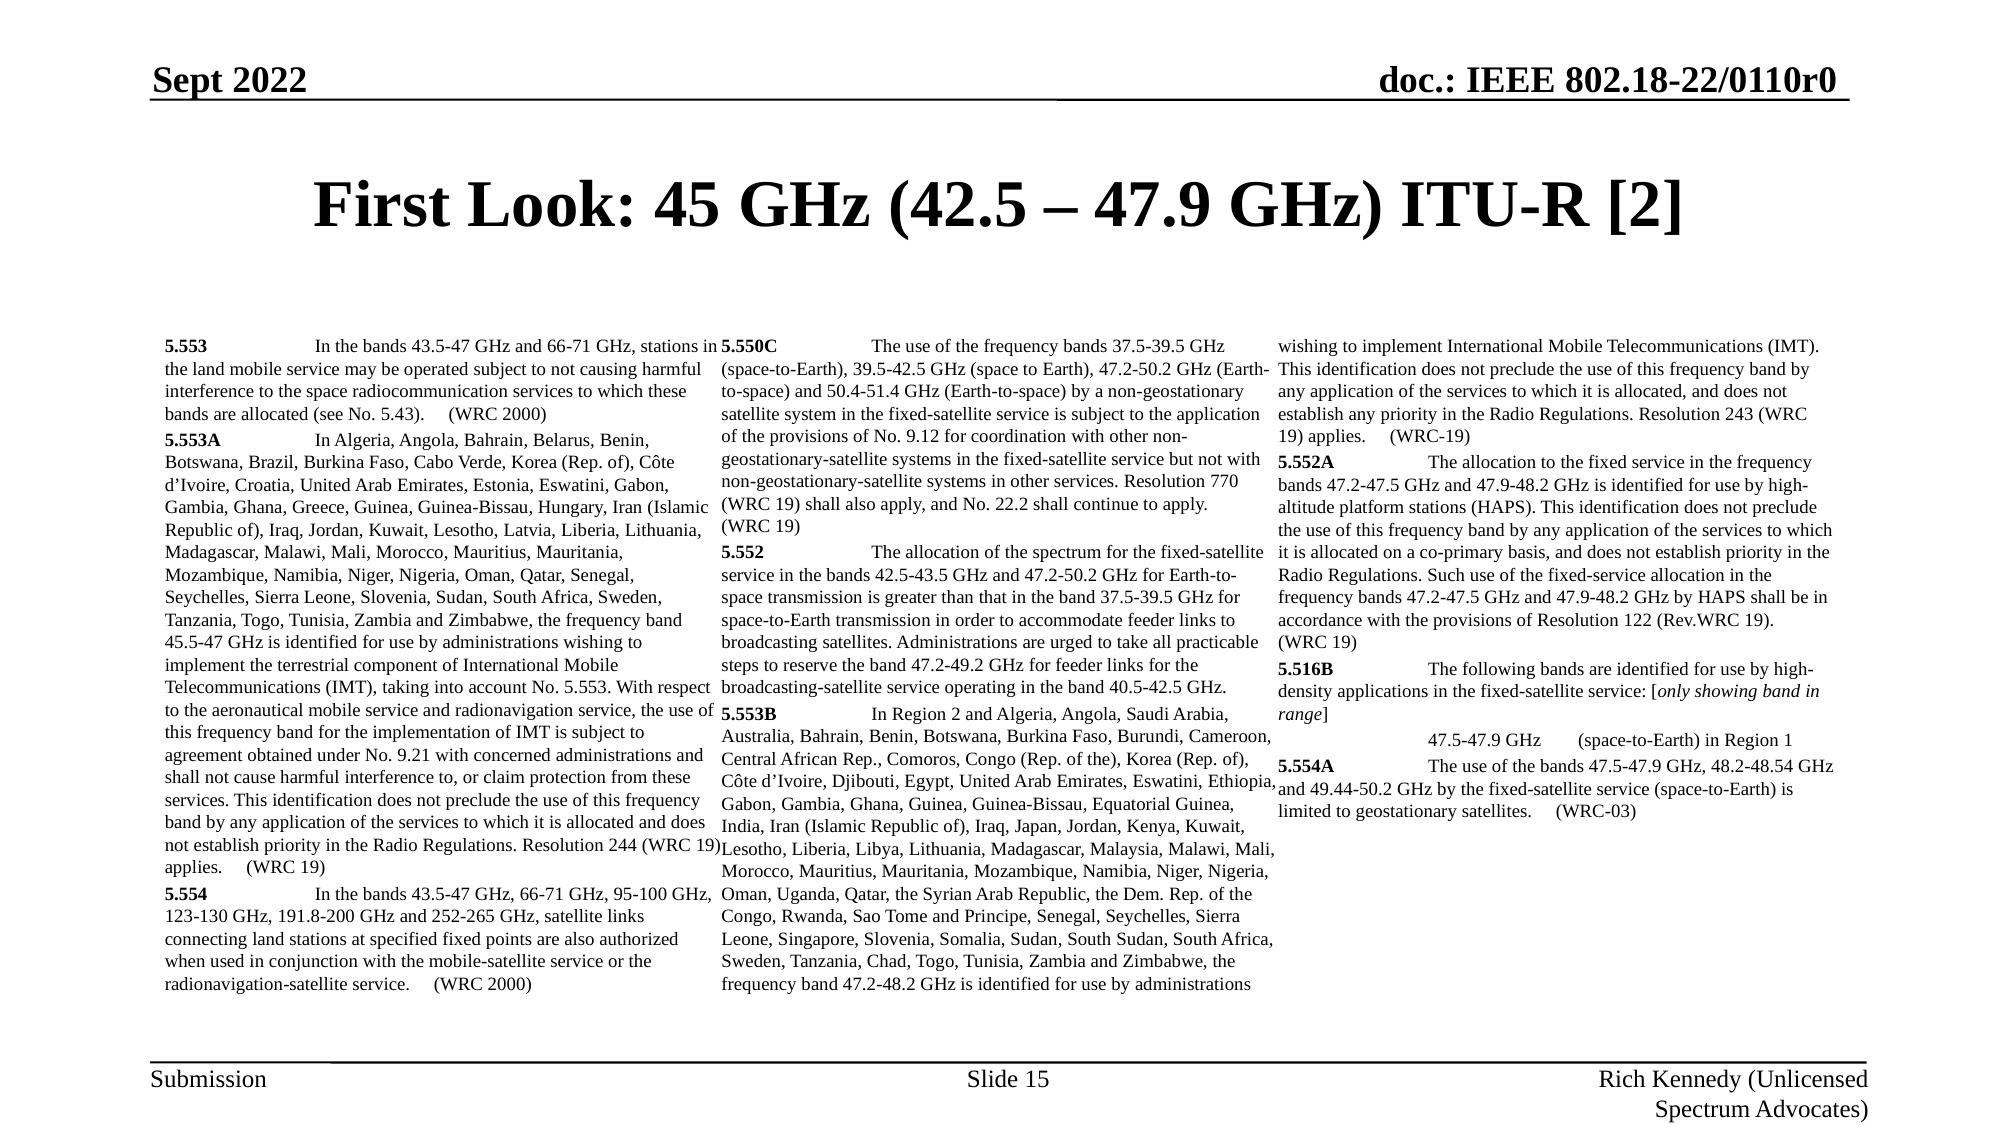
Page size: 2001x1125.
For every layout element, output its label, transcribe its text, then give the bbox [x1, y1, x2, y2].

list 5.553 In the bands 43.5-47 GHz and 66-71 GHz, stations in the land mobile service may be operated subject to not causing harmful interference to the space radiocommunication services to which these bands are allocated (see No. 5.43). (WRC 2000) 5.553A In Algeria, Angola, Bahrain, Belarus, Benin, Botswana, Brazil, Burkina Faso, Cabo Verde, Korea (Rep. of), Côte d’Ivoire, Croatia, United Arab Emirates, Estonia, Eswatini, Gabon, Gambia, Ghana, Greece, Guinea, Guinea-Bissau, Hungary, Iran (Islamic Republic of), Iraq, Jordan, Kuwait, Lesotho, Latvia, Liberia, Lithuania, Madagascar, Malawi, Mali, Morocco, Mauritius, Mauritania, Mozambique, Namibia, Niger, Nigeria, Oman, Qatar, Senegal, Seychelles, Sierra Leone, Slovenia, Sudan, South Africa, Sweden, Tanzania, Togo, Tunisia, Zambia and Zimbabwe, the frequency band 45.5-47 GHz is identified for use by administrations wishing to implement the terrestrial component of International Mobile Telecommunications (IMT), taking into account No. 5.553. With respect to the aeronautical mobile service and radionavigation service, the use of this frequency band for the implementation of IMT is subject to agreement obtained under No. 9.21 with concerned administrations and shall not cause harmful interference to, or claim protection from these services. This identification does not preclude the use of this frequency band by any application of the services to which it is allocated and does not establish priority in the Radio Regulations. Resolution 244 (WRC 19) applies. (WRC 19) 5.554 In the bands 43.5-47 GHz, 66-71 GHz, 95-100 GHz, 123-130 GHz, 191.8-200 GHz and 252-265 GHz, satellite links connecting land stations at specified fixed points are also authorized when used in conjunction with the mobile-satellite service or the radionavigation-satellite service. (WRC 2000) 5.550C The use of the frequency bands 37.5-39.5 GHz (space-to-Earth), 39.5-42.5 GHz (space to Earth), 47.2-50.2 GHz (Earth-to-space) and 50.4-51.4 GHz (Earth-to-space) by a non-geostationary satellite system in the fixed-satellite service is subject to the application of the provisions of No. 9.12 for coordination with other non-geostationary-satellite systems in the fixed-satellite service but not with non-geostationary-satellite systems in other services. Resolution 770 (WRC 19) shall also apply, and No. 22.2 shall continue to apply. (WRC 19) 5.552 The allocation of the spectrum for the fixed-satellite service in the bands 42.5-43.5 GHz and 47.2-50.2 GHz for Earth-to-space transmission is greater than that in the band 37.5-39.5 GHz for space-to-Earth transmission in order to accommodate feeder links to broadcasting satellites. Administrations are urged to take all practicable steps to reserve the band 47.2-49.2 GHz for feeder links for the broadcasting-satellite service operating in the band 40.5-42.5 GHz. 5.553B In Region 2 and Algeria, Angola, Saudi Arabia, Australia, Bahrain, Benin, Botswana, Burkina Faso, Burundi, Cameroon, Central African Rep., Comoros, Congo (Rep. of the), Korea (Rep. of), Côte d’Ivoire, Djibouti, Egypt, United Arab Emirates, Eswatini, Ethiopia, Gabon, Gambia, Ghana, Guinea, Guinea-Bissau, Equatorial Guinea, India, Iran (Islamic Republic of), Iraq, Japan, Jordan, Kenya, Kuwait, Lesotho, Liberia, Libya, Lithuania, Madagascar, Malaysia, Malawi, Mali, Morocco, Mauritius, Mauritania, Mozambique, Namibia, Niger, Nigeria, Oman, Uganda, Qatar, the Syrian Arab Republic, the Dem. Rep. of the Congo, Rwanda, Sao Tome and Principe, Senegal, Seychelles, Sierra Leone, Singapore, Slovenia, Somalia, Sudan, South Sudan, South Africa, Sweden, Tanzania, Chad, Togo, Tunisia, Zambia and Zimbabwe, the frequency band 47.2-48.2 GHz is identified for use by administrations wishing to implement International Mobile Telecommunications (IMT). This identification does not preclude the use of this frequency band by any application of the services to which it is allocated, and does not establish any priority in the Radio Regulations. Resolution 243 (WRC 19) applies. (WRC-19) 5.552A The allocation to the fixed service in the frequency bands 47.2-47.5 GHz and 47.9-48.2 GHz is identified for use by high-altitude platform stations (HAPS). This identification does not preclude the use of this frequency band by any application of the services to which it is allocated on a co-primary basis, and does not establish priority in the Radio Regulations. Such use of the fixed-service allocation in the frequency bands 47.2-47.5 GHz and 47.9-48.2 GHz by HAPS shall be in accordance with the provisions of Resolution 122 (Rev.WRC 19). (WRC 19) 5.516B The following bands are identified for use by high-density applications in the fixed-satellite service: [only showing band in range] 47.5-47.9 GHz (space-to-Earth) in Region 1 5.554A The use of the bands 47.5-47.9 GHz, 48.2-48.54 GHz and 49.44-50.2 GHz by the fixed-satellite service (space-to-Earth) is limited to geostationary satellites. (WRC-03) [149, 326, 1850, 1013]
footer Rich Kennedy (Unlicensed Spectrum Advocates) [1564, 1061, 1869, 1093]
slide_number Slide 15 [964, 1061, 1053, 1093]
title First Look: 45 GHz (42.5 – 47.9 GHz) ITU-R [2] [150, 112, 1850, 288]
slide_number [152, 54, 354, 101]
